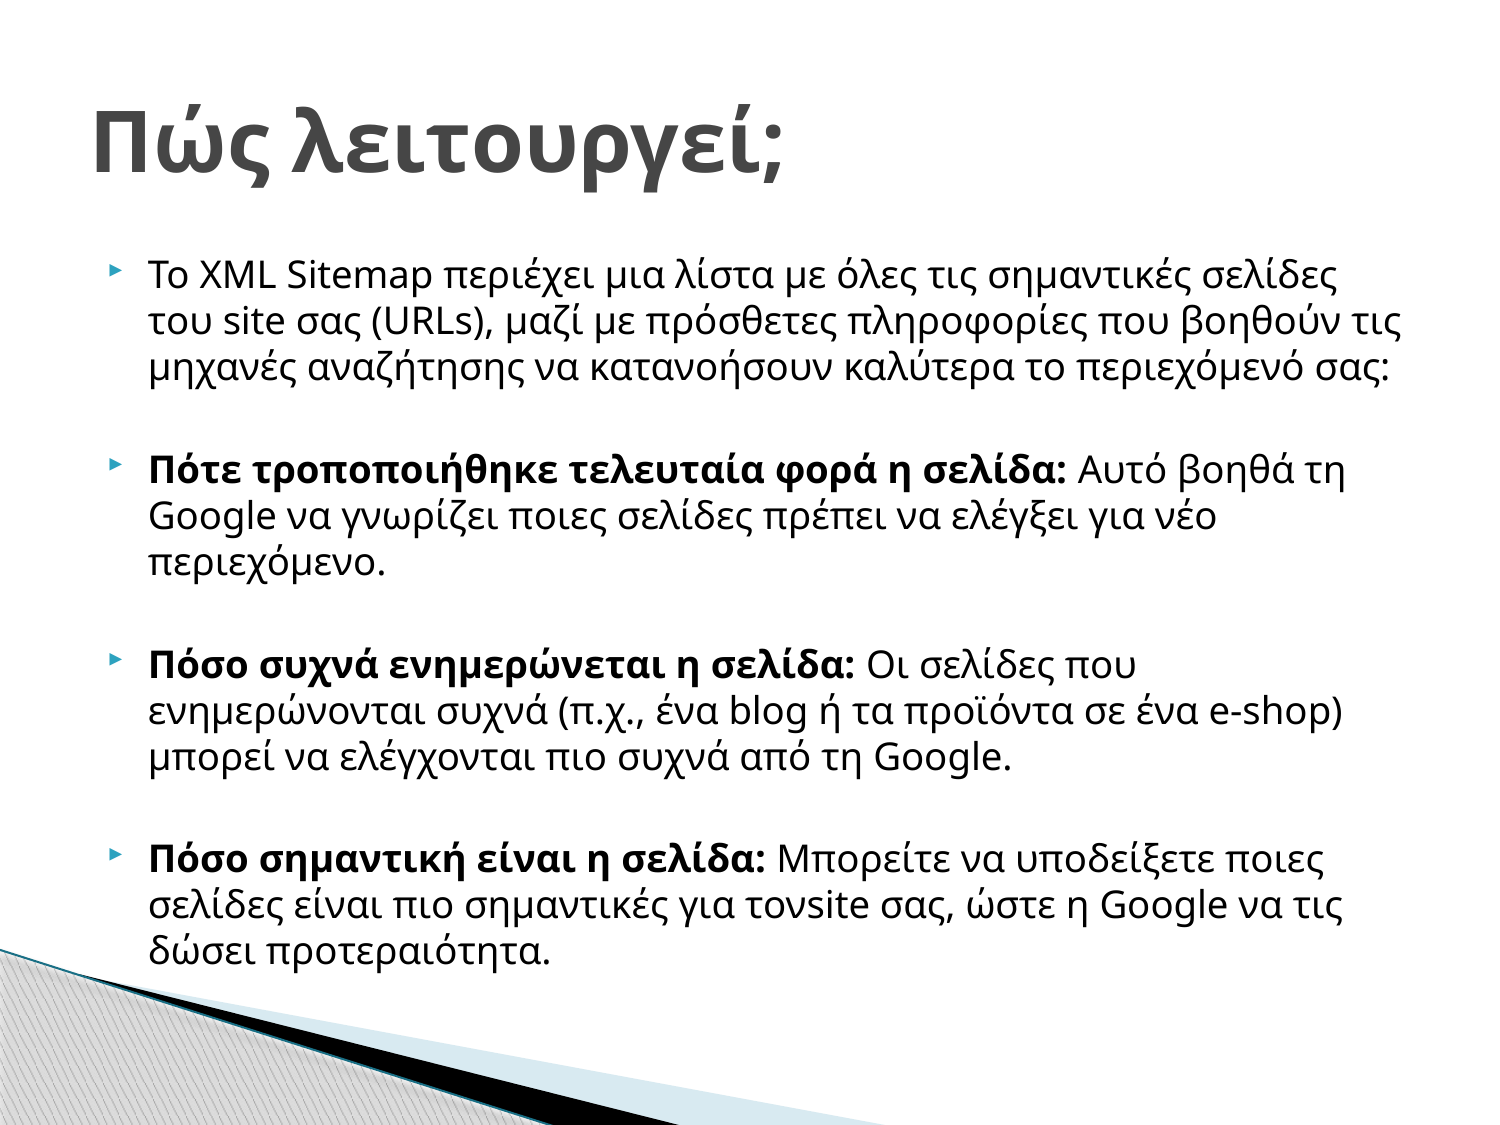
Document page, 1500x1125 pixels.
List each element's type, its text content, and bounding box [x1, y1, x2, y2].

title Πώς λειτουργεί; [75, 45, 1425, 233]
list Το XML Sitemap περιέχει μια λίστα με όλες τις σημαντικές σελίδες του site σας (URLs), μαζί με πρόσθετες πληροφορίες που βοηθούν τις μηχανές αναζήτησης να κατανοήσουν καλύτερα το περιεχόμενό σας: Πότε τροποποιήθηκε τελευταία φορά η σελίδα: Αυτό βοηθά τη Google να γνωρίζει ποιες σελίδες πρέπει να ελέγξει για νέο περιεχόμενο. Πόσο συχνά ενημερώνεται η σελίδα: Οι σελίδες που ενημερώνονται συχνά (π.χ., ένα blog ή τα προϊόντα σε ένα e-shop) μπορεί να ελέγχονται πιο συχνά από τη Google. Πόσο σημαντική είναι η σελίδα: Μπορείτε να υποδείξετε ποιες σελίδες είναι πιο σημαντικές για τονsite σας, ώστε η Google να τις δώσει προτεραιότητα. [75, 243, 1425, 986]
